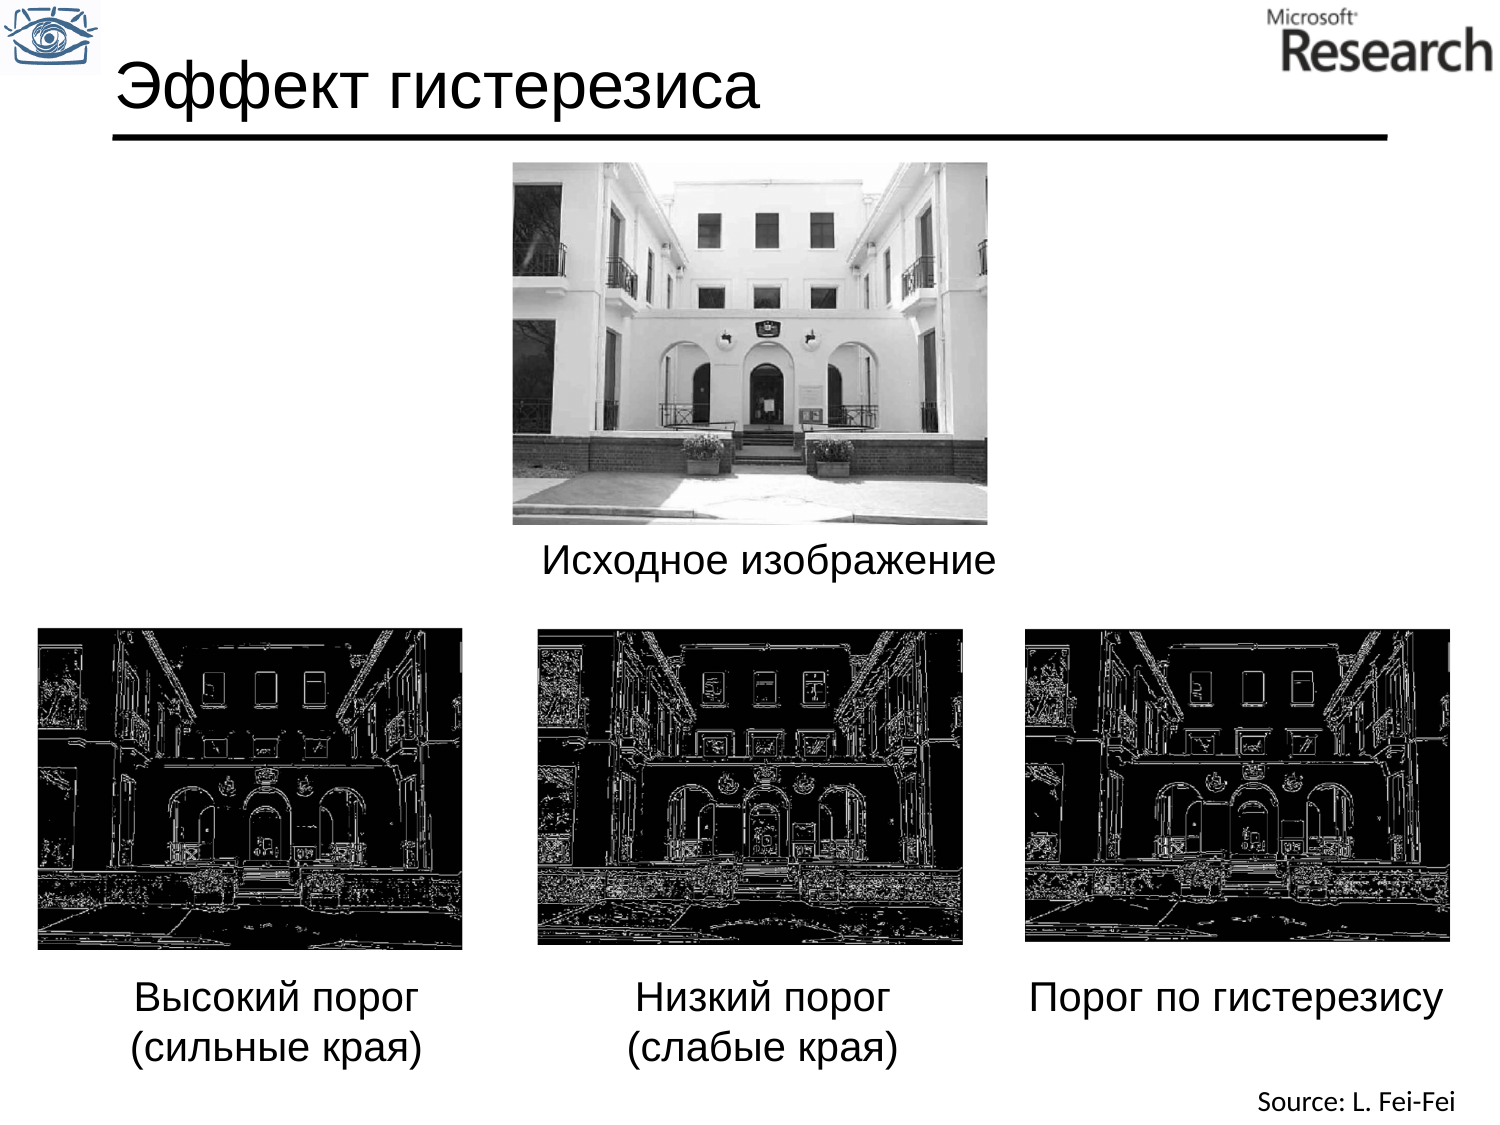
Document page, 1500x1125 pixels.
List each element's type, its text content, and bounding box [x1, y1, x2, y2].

picture [1262, 0, 1500, 23]
text_box Исходное изображение [930, 525, 1012, 590]
picture [0, 0, 101, 75]
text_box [537, 627, 963, 1079]
text_box Исходное изображение [526, 525, 568, 590]
title Эффект гистерезиса [99, 23, 1500, 141]
text_box Source: L. Fei-Fei [1242, 1074, 1472, 1125]
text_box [37, 627, 463, 1079]
picture [568, 105, 932, 582]
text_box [1012, 627, 1461, 1029]
